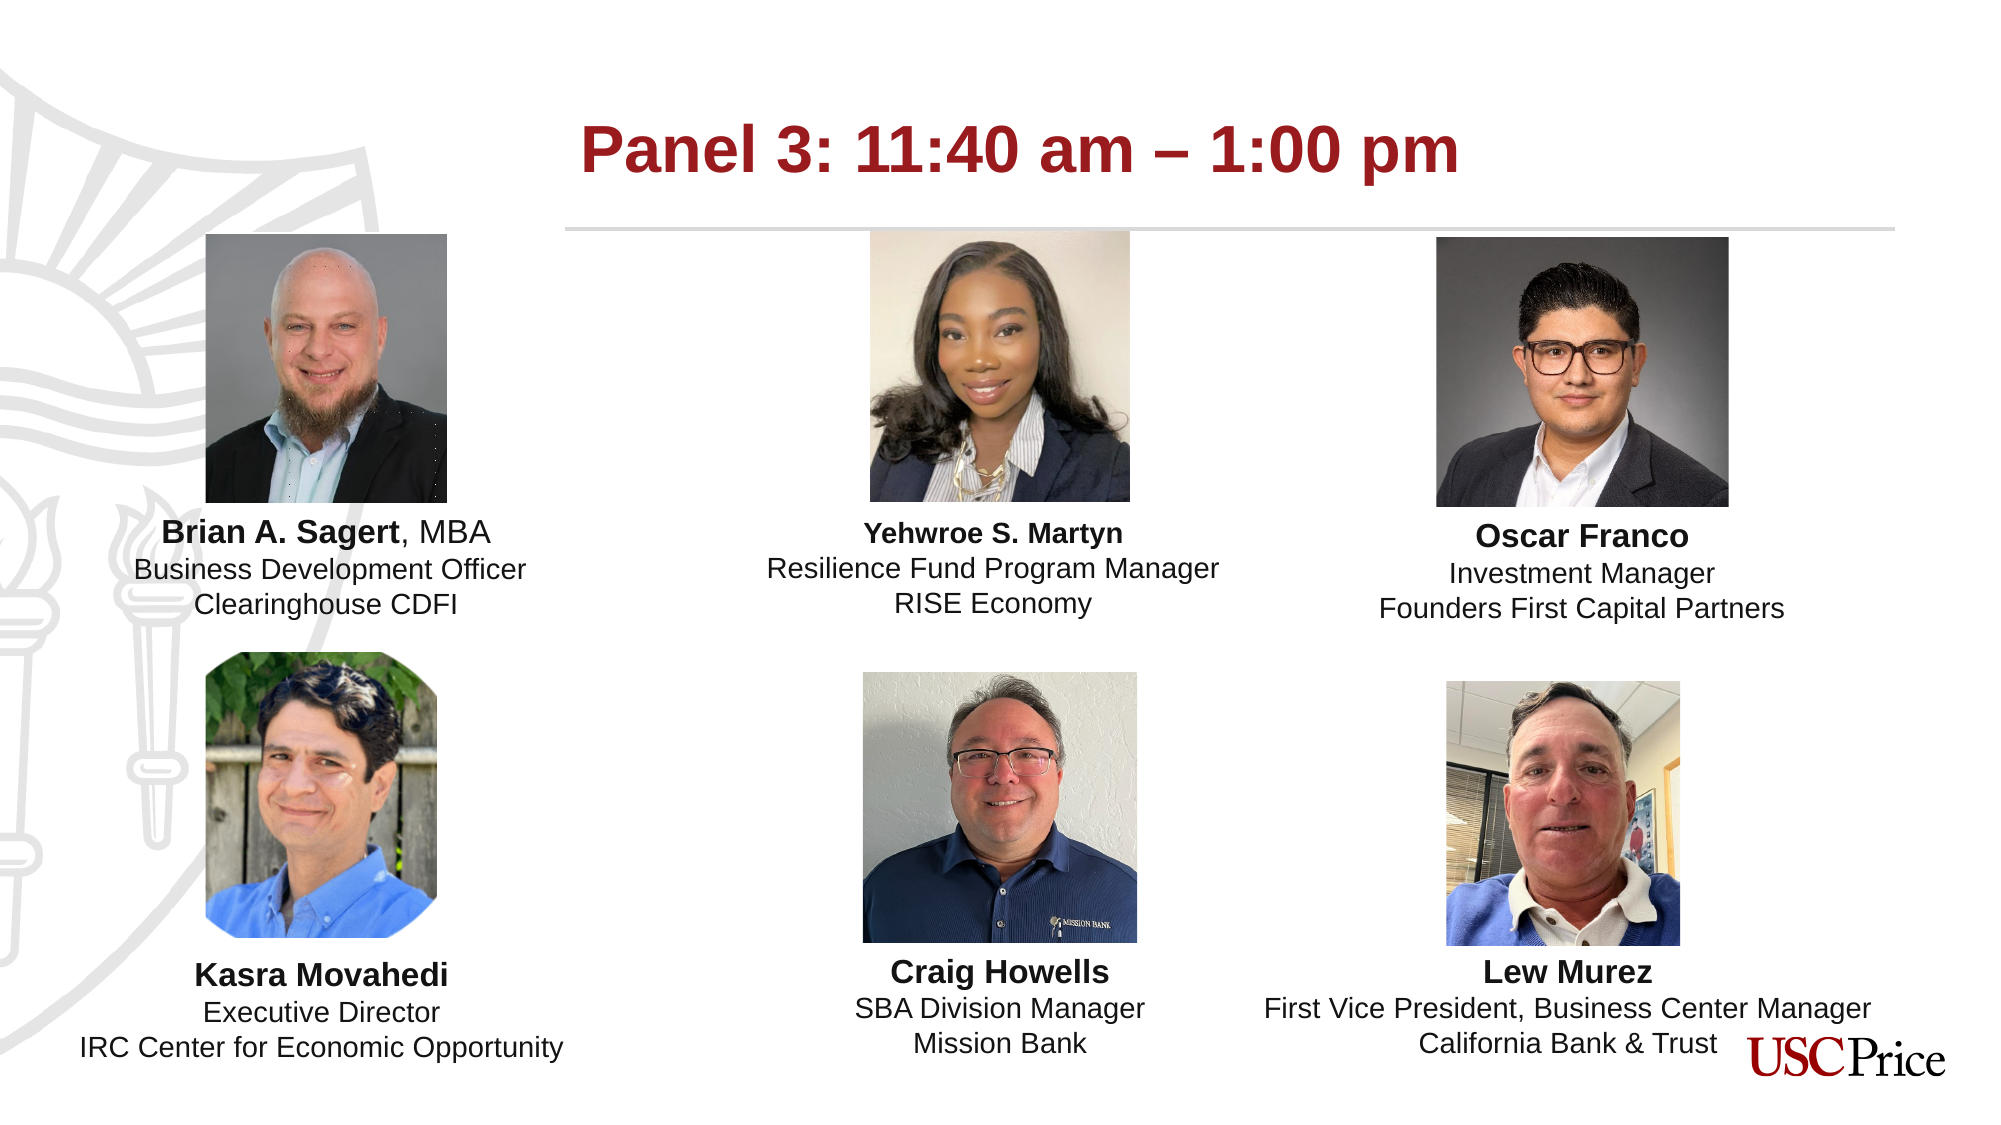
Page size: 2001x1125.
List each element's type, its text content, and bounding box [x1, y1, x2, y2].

text_box Yehwroe S. Martyn Resilience Fund Program Manager RISE Economy [726, 506, 1228, 627]
text_box Craig Howells SBA Division Manager Mission Bank [800, 942, 1199, 1067]
text_box Oscar Franco Investment Manager Founders First Capital Partners [1228, 506, 1937, 632]
title Panel 3: 11:40 am – 1:00 pm [565, 53, 1895, 194]
text_box Kasra Movahedi Executive Director IRC Center for Economic Opportunity [36, 945, 608, 1071]
picture [0, 0, 2001, 1125]
text_box Brian A. Sagert, MBA Business Development Officer Clearinghouse CDFI [40, 502, 612, 628]
text_box Lew Murez First Vice President, Business Center Manager California Bank & Trust [1199, 942, 1937, 1067]
